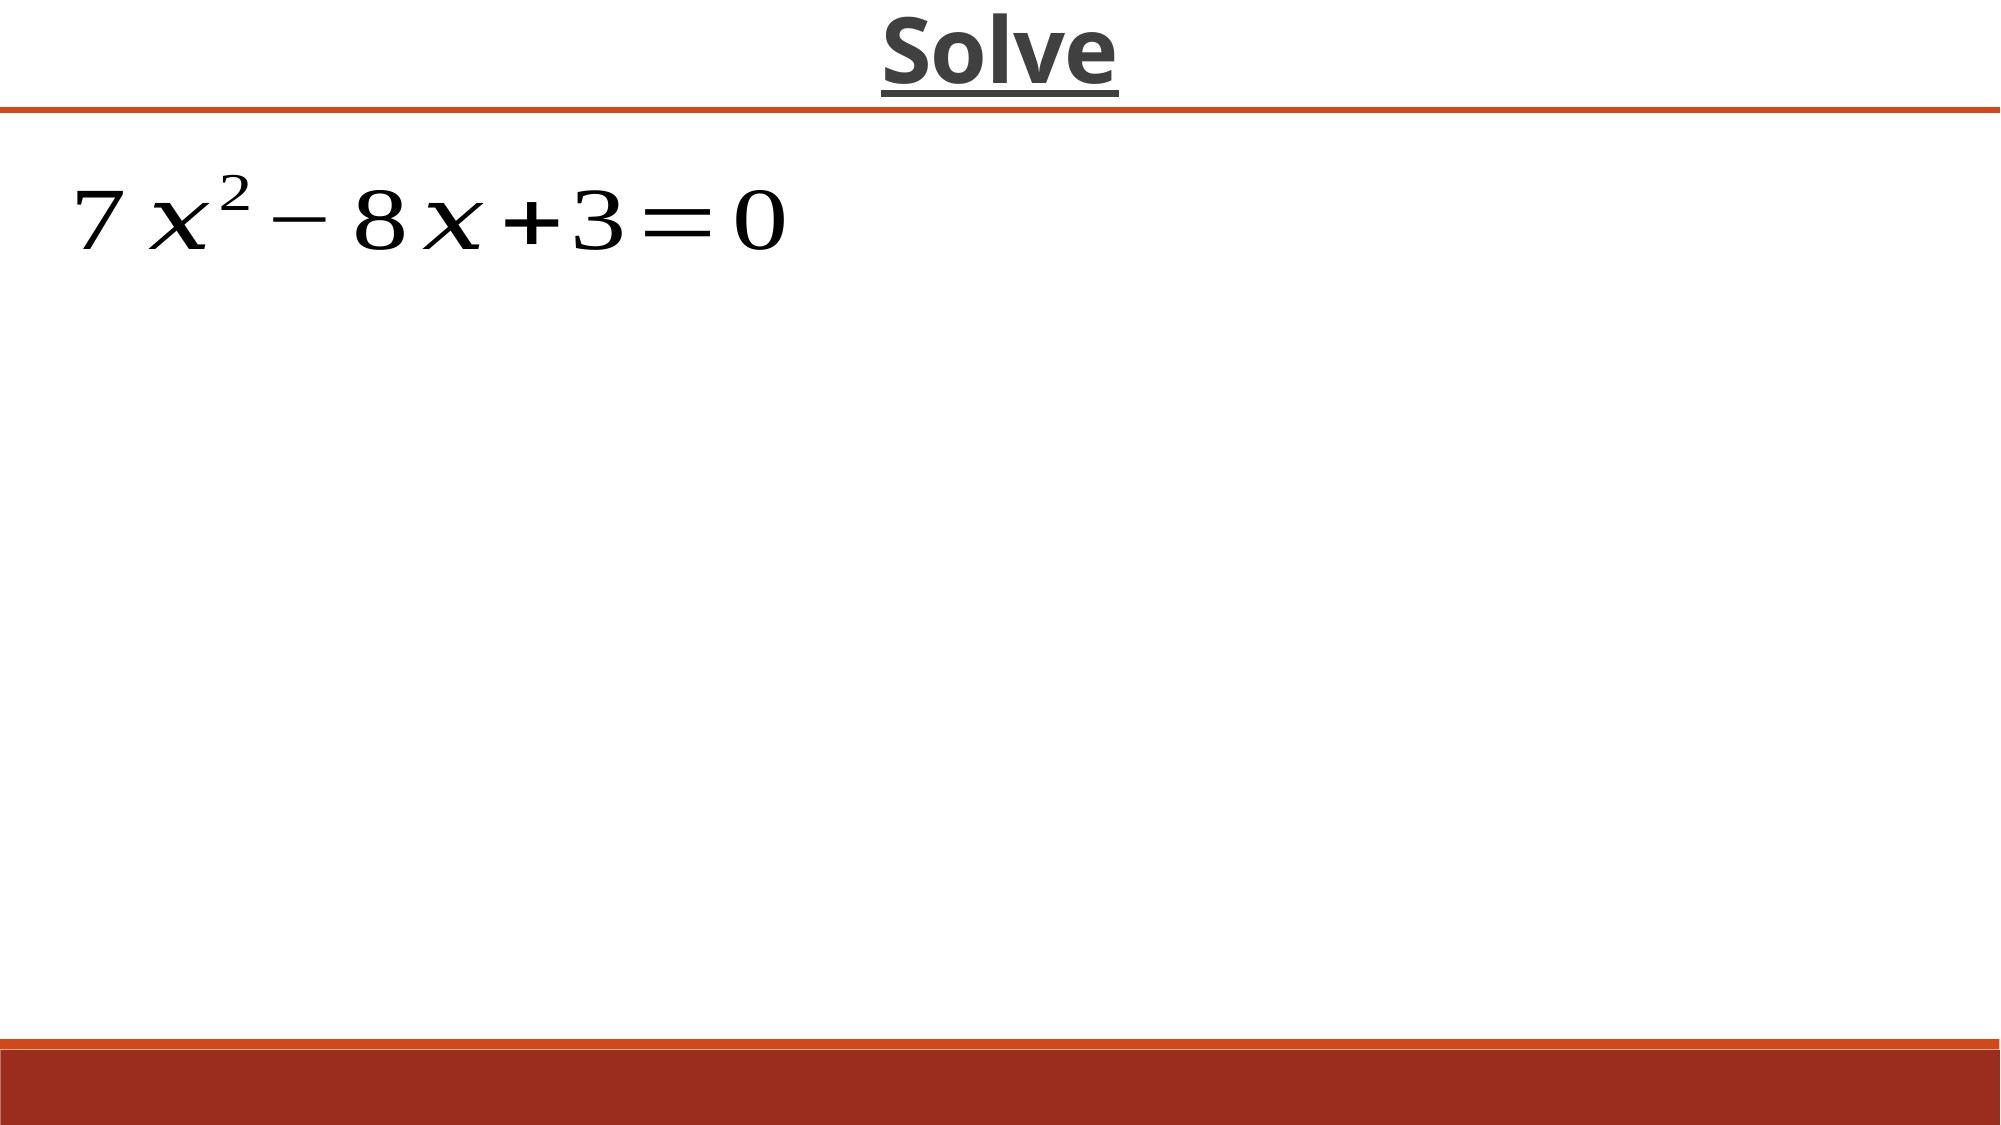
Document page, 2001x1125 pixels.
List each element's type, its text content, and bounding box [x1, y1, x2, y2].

title Solve [0, 0, 2000, 107]
text_box [376, 160, 407, 287]
